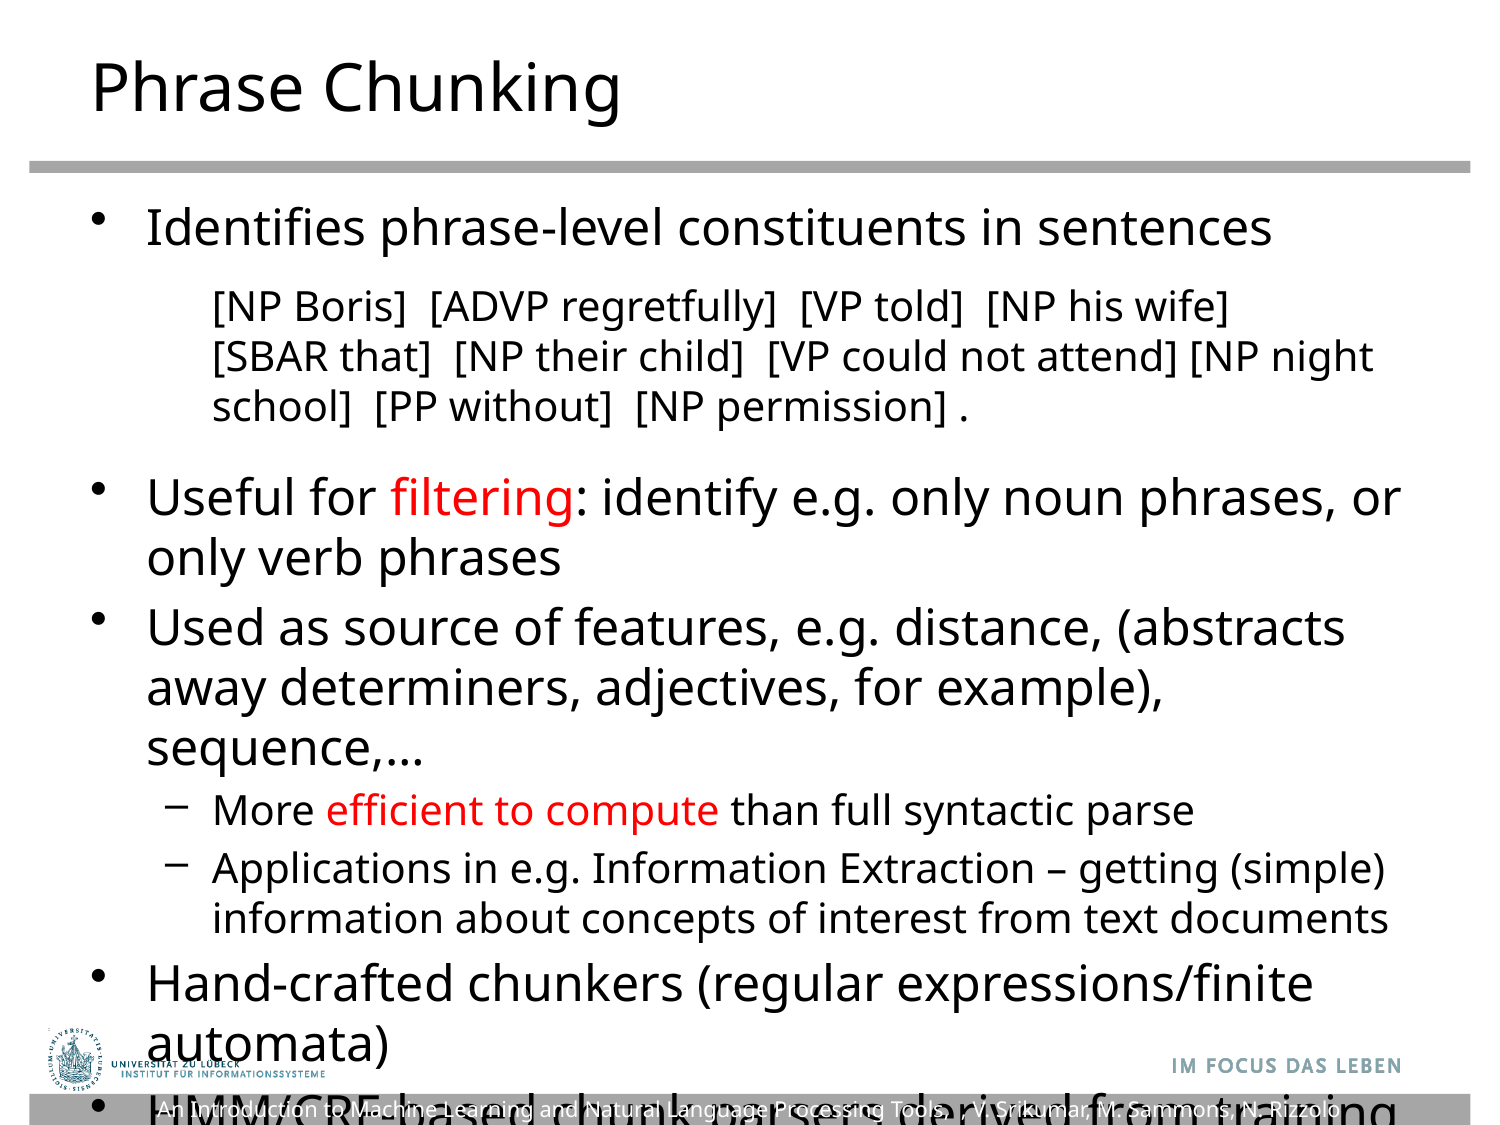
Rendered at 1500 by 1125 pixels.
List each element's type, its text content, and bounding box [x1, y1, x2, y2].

picture [1173, 1058, 1400, 1073]
text_box An Introduction to Machine Learning and Natural Language Processing Tools, , V. Srikumar, M. Sammons, N. Rizzolo [78, 1088, 1427, 1125]
title Phrase Chunking [75, 37, 1425, 187]
list Identifies phrase-level constituents in sentences [NP Boris] [ADVP regretfully] [VP told] [NP his wife] [SBAR that] [NP their child] [VP could not attend] [NP night school] [PP without] [NP permission] . Useful for filtering: identify e.g. only noun phrases, or only verb phrases Used as source of features, e.g. distance, (abstracts away determiners, adjectives, for example), sequence,… More efficient to compute than full syntactic parse Applications in e.g. Information Extraction – getting (simple) information about concepts of interest from text documents Hand-crafted chunkers (regular expressions/finite automata) HMM/CRF-based chunk parsers derived from training data [75, 187, 1425, 1024]
